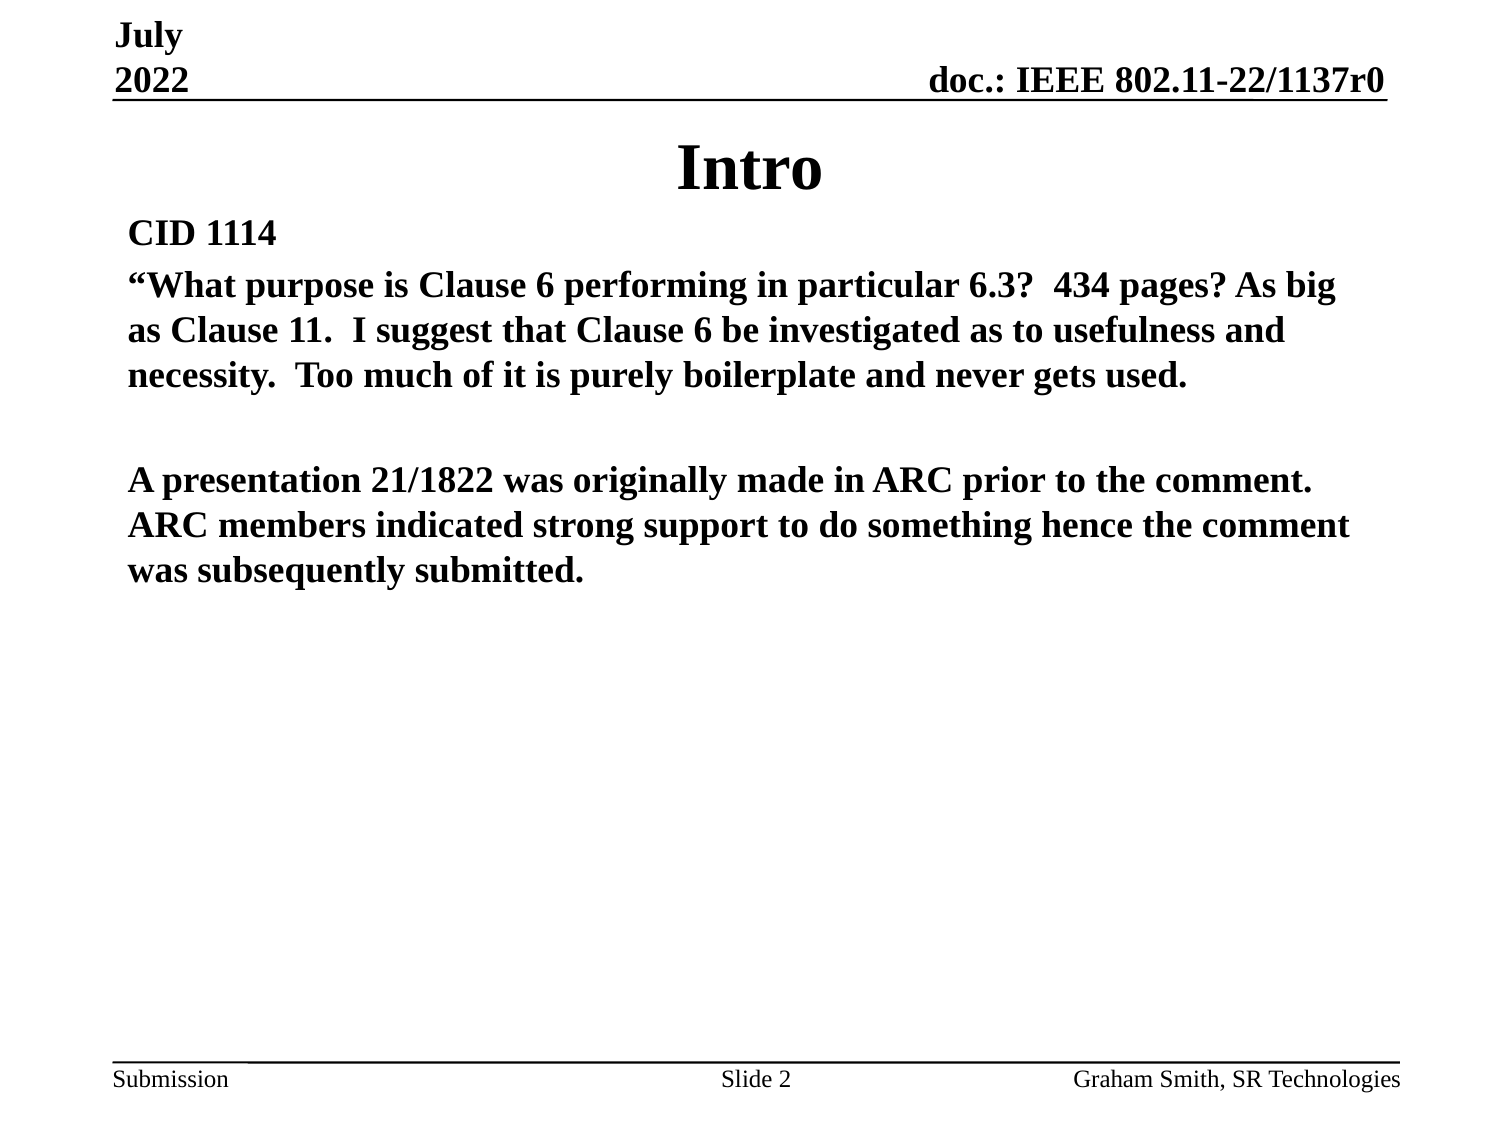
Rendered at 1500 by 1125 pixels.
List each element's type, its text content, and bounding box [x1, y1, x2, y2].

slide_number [114, 54, 259, 101]
list CID 1114 “What purpose is Clause 6 performing in particular 6.3? 434 pages? As big as Clause 11. I suggest that Clause 6 be investigated as to usefulness and necessity. Too much of it is purely boilerplate and never gets used. A presentation 21/1822 was originally made in ARC prior to the comment. ARC members indicated strong support to do something hence the comment was subsequently submitted. [112, 213, 1388, 1063]
title Intro [112, 112, 1388, 213]
slide_number Slide 2 [712, 1061, 800, 1093]
footer Graham Smith, SR Technologies [1069, 1061, 1402, 1093]
